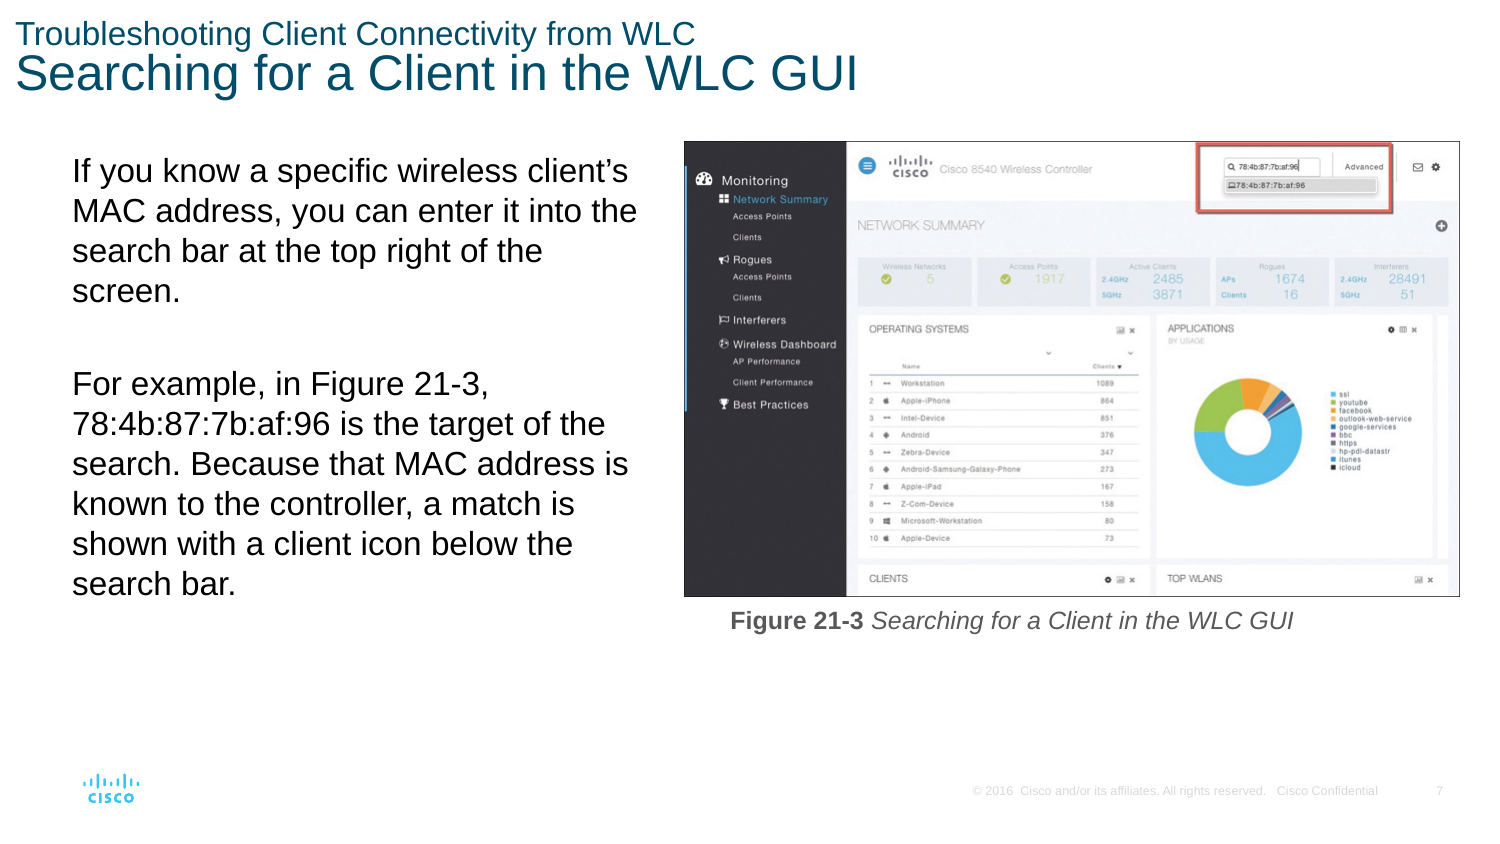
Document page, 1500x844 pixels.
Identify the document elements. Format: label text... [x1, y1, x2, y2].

picture [684, 141, 1460, 598]
title Troubleshooting Client Connectivity from WLC Searching for a Client in the WLC GUI [0, 0, 1369, 121]
text_box Figure 21-3 Searching for a Client in the WLC GUI [715, 605, 1310, 642]
list If you know a specific wireless client’s MAC address, you can enter it into the search bar at the top right of the screen. For example, in Figure 21-3, 78:4b:87:7b:af:96 is the target of the search. Because that MAC address is known to the controller, a match is shown with a client icon below the search bar. [57, 141, 664, 750]
